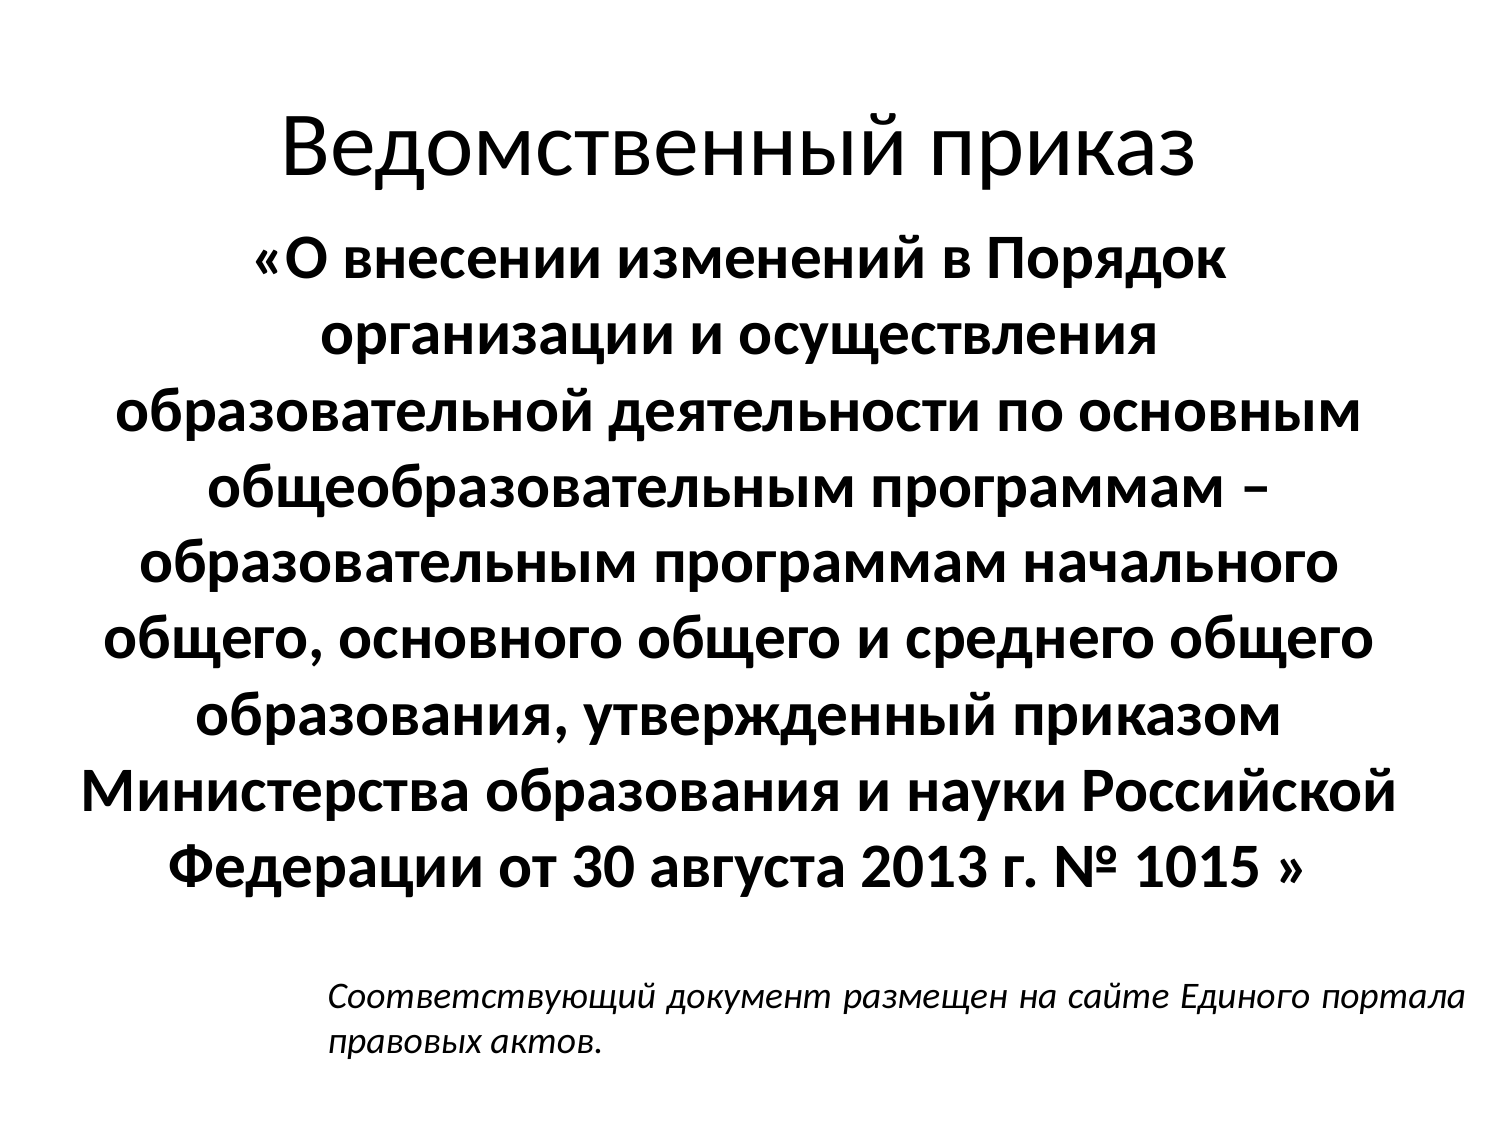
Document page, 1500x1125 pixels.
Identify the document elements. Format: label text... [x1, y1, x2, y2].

text_box Соответствующий документ размещен на сайте Единого портала правовых актов. [312, 964, 1483, 1069]
title Ведомственный приказ [75, 45, 1425, 233]
list «О внесении изменений в Порядок организации и осуществления образовательной деятельности по основным общеобразовательным программам – образовательным программам начального общего, основного общего и среднего общего образования, утвержденный приказом Министерства образования и науки Российской Федерации от 30 августа 2013 г. № 1015 » [64, 208, 1415, 951]
